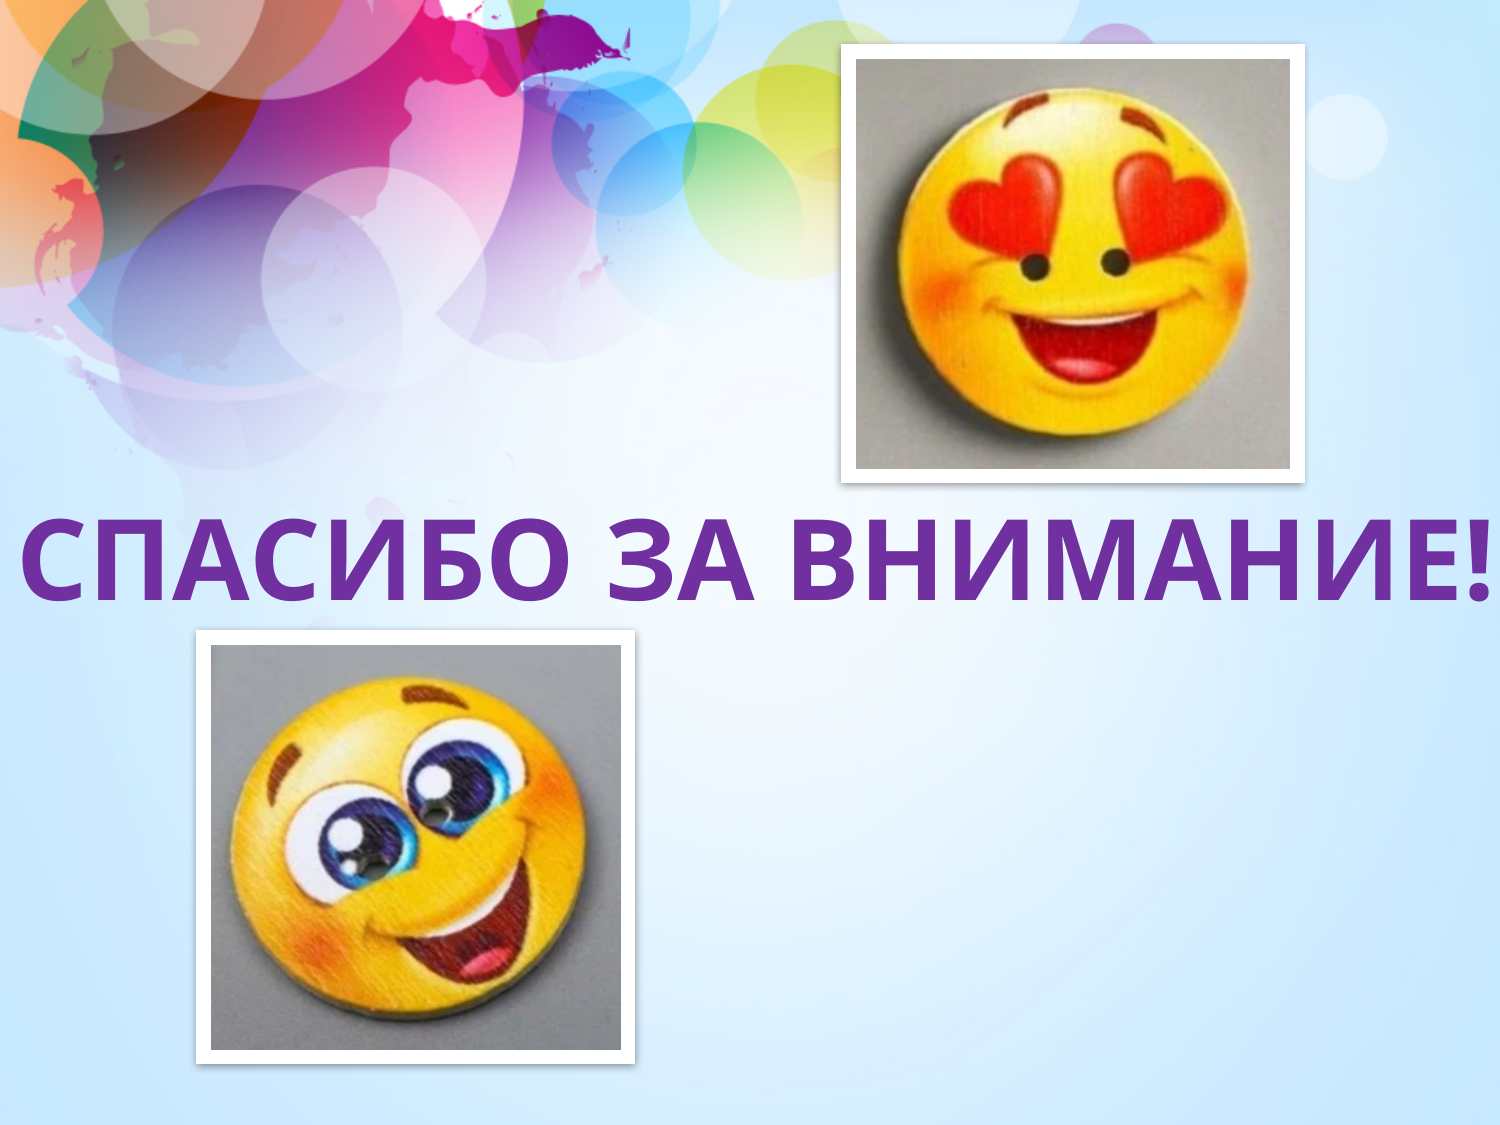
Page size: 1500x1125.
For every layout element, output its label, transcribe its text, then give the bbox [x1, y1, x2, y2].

picture [210, 644, 622, 1051]
picture [855, 58, 1291, 469]
picture [0, 0, 1500, 1125]
text_box СПАСИБО ЗА ВНИМАНИЕ! [1, 480, 1500, 631]
